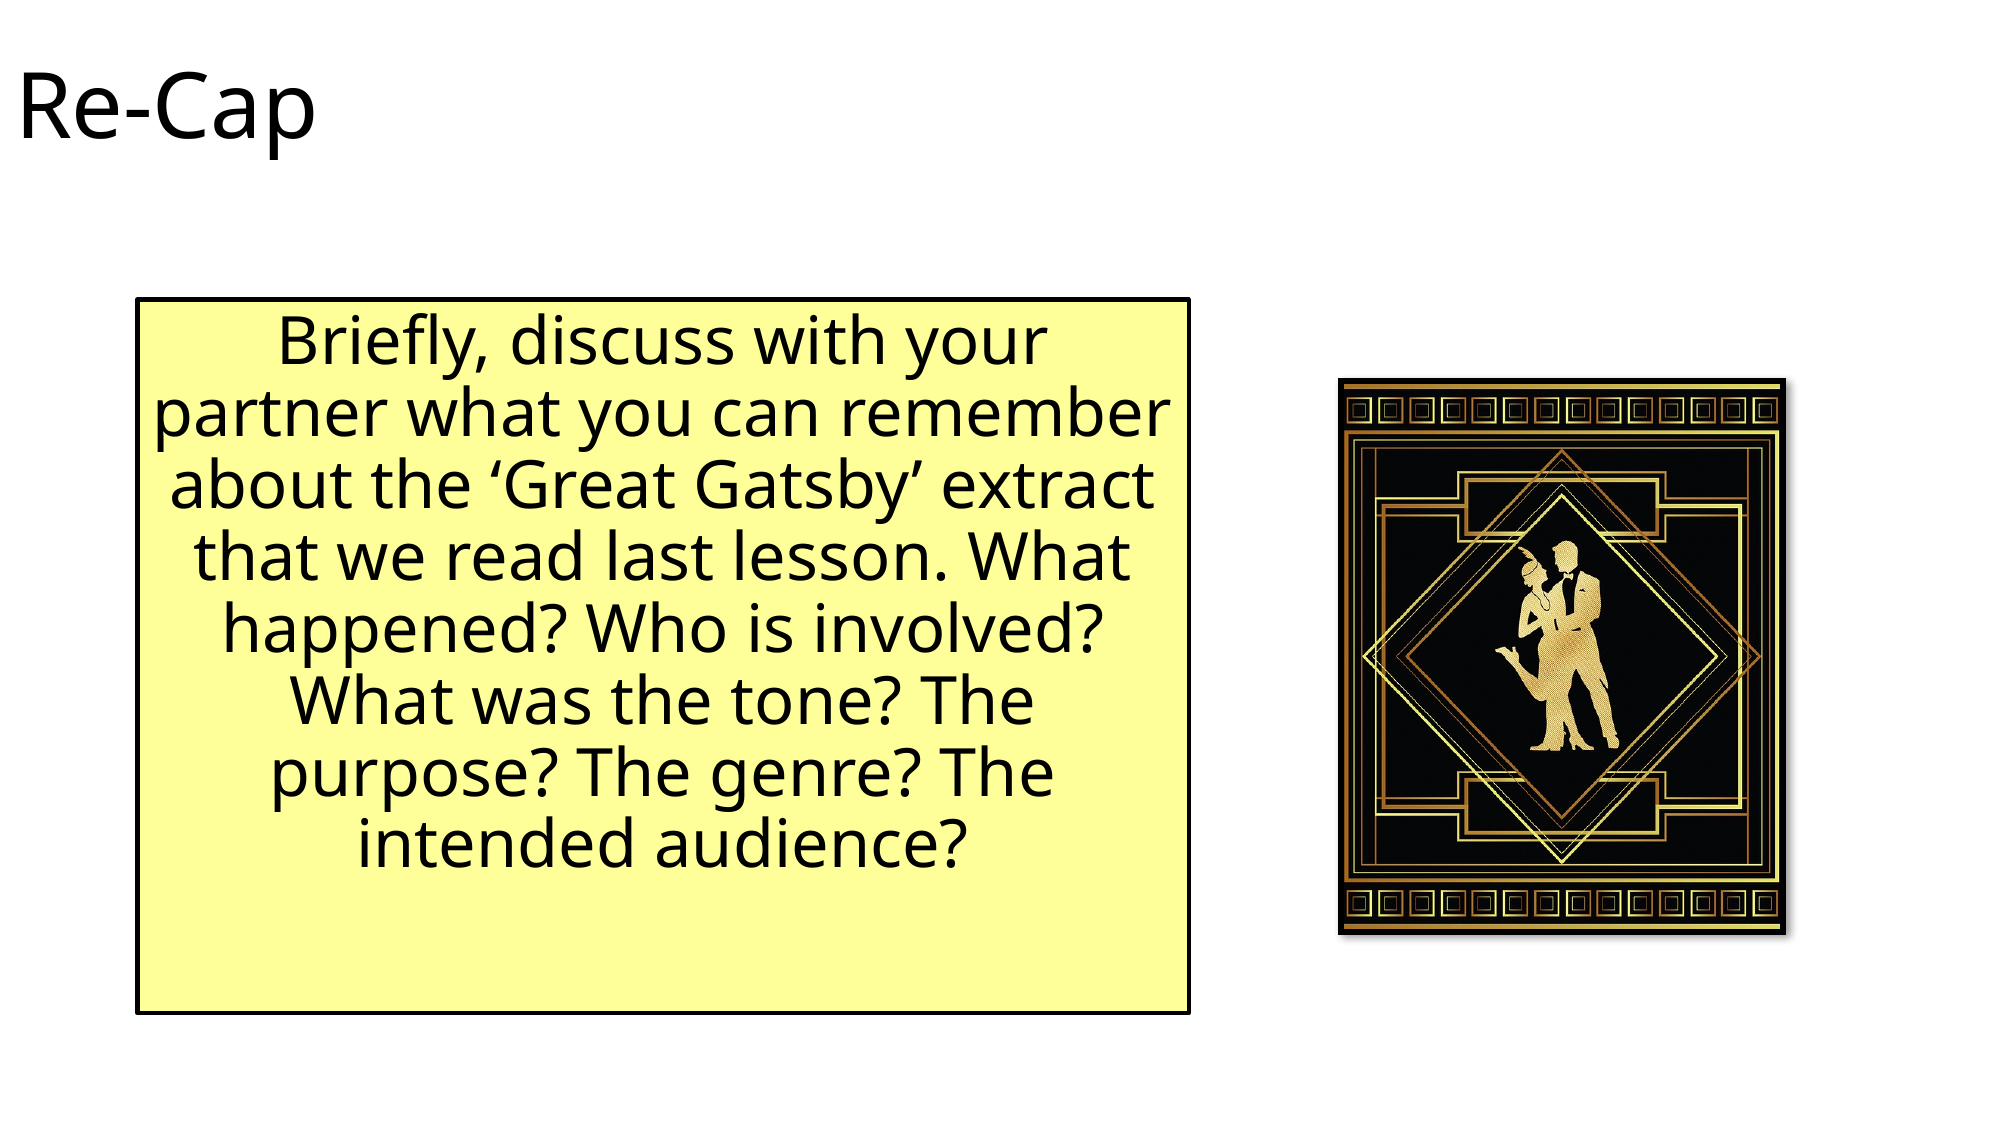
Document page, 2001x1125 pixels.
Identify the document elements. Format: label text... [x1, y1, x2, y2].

picture [1343, 383, 1781, 929]
title Re-Cap [0, 0, 1725, 218]
list Briefly, discuss with your partner what you can remember about the ‘Great Gatsby’ extract that we read last lesson. What happened? Who is involved? What was the tone? The purpose? The genre? The intended audience? [135, 297, 1191, 1015]
